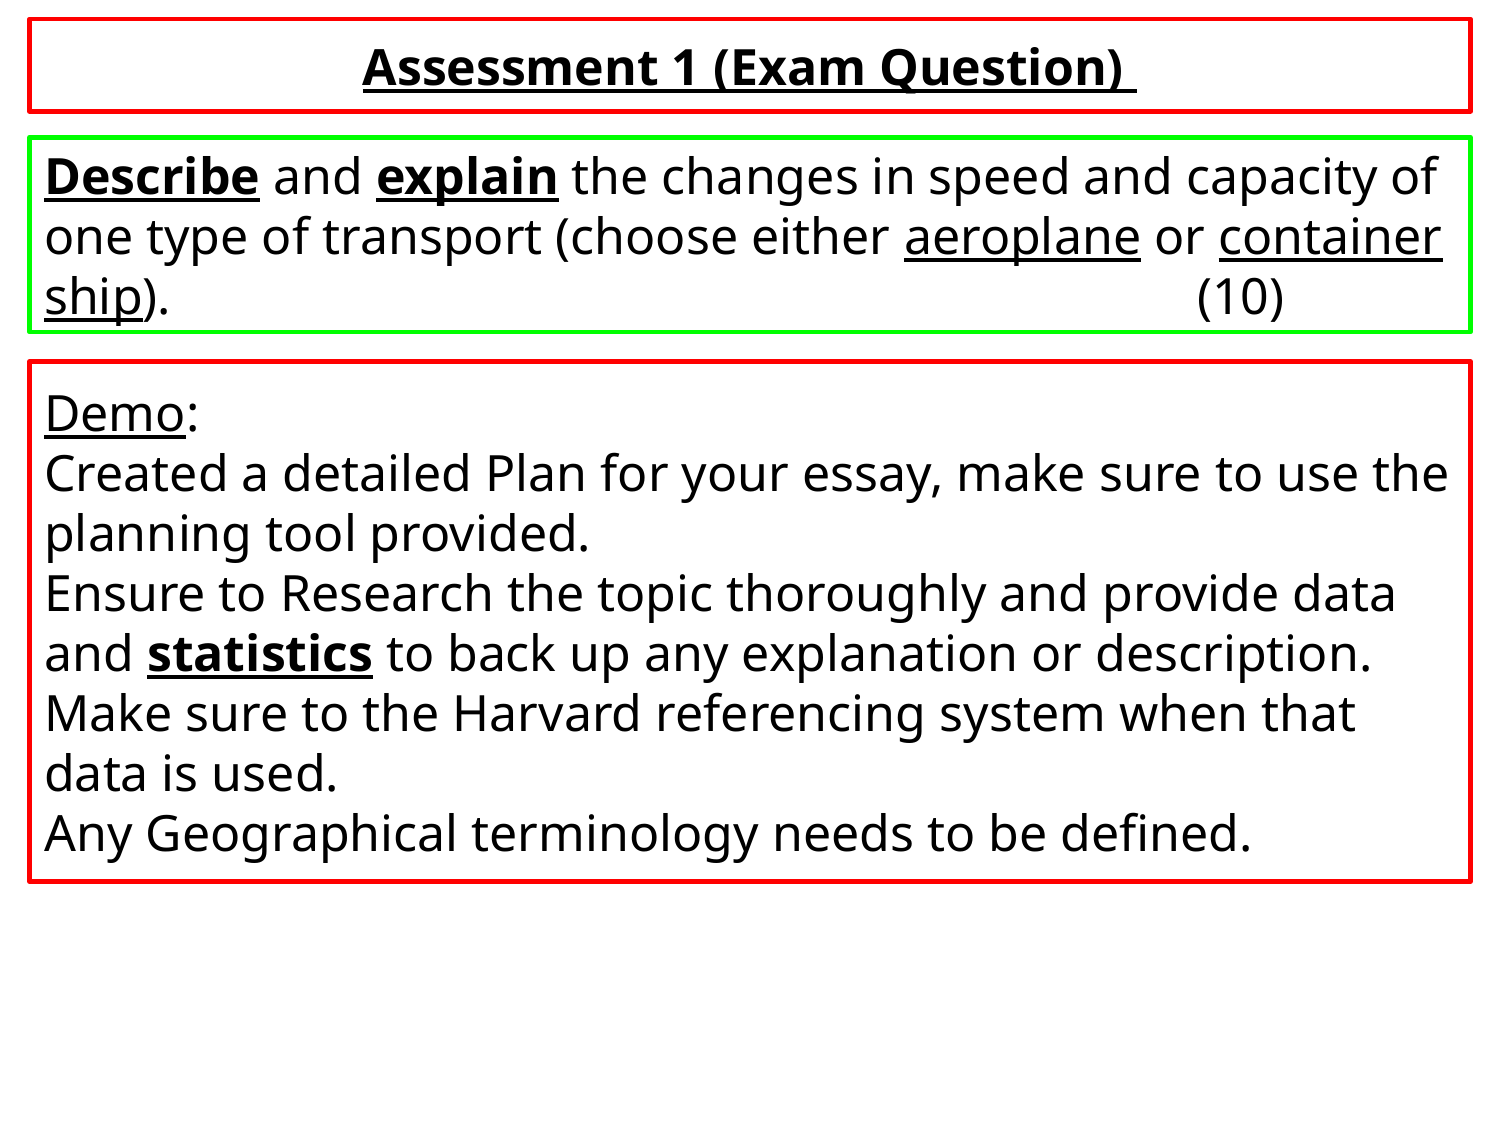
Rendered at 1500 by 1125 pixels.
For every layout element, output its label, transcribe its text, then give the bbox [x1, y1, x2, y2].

text_box Describe and explain the changes in speed and capacity of one type of transport (choose either aeroplane or container ship). (10) [29, 137, 1471, 332]
title Assessment 1 (Exam Question) [29, 19, 1471, 112]
text_box Demo: Created a detailed Plan for your essay, make sure to use the planning tool provided. Ensure to Research the topic thoroughly and provide data and statistics to back up any explanation or description. Make sure to the Harvard referencing system when that data is used. Any Geographical terminology needs to be defined. [29, 361, 1471, 882]
